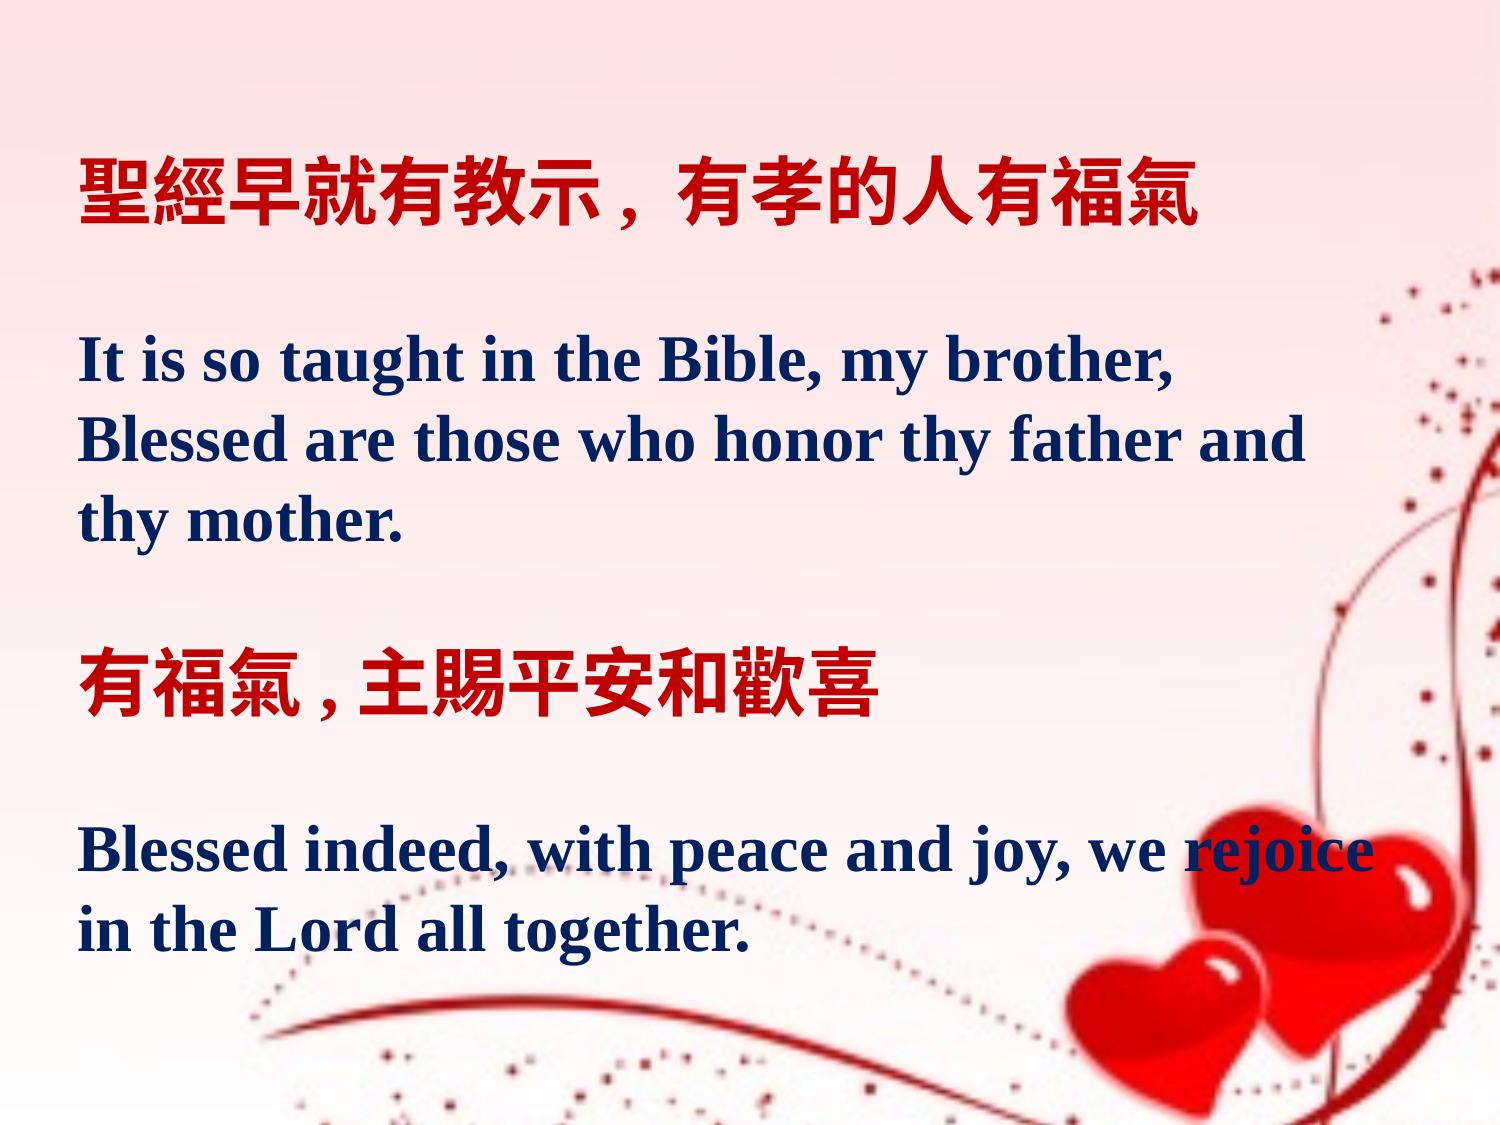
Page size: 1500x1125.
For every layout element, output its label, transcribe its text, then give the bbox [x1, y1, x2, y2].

picture [0, 0, 1500, 1125]
text_box 聖經早就有教示, 有孝的人有福氣 It is so taught in the Bible, my brother, Blessed are those who honor thy father and thy mother. 有福氣,主賜平安和歡喜 Blessed indeed, with peace and joy, we rejoice in the Lord all together. [62, 57, 1425, 973]
